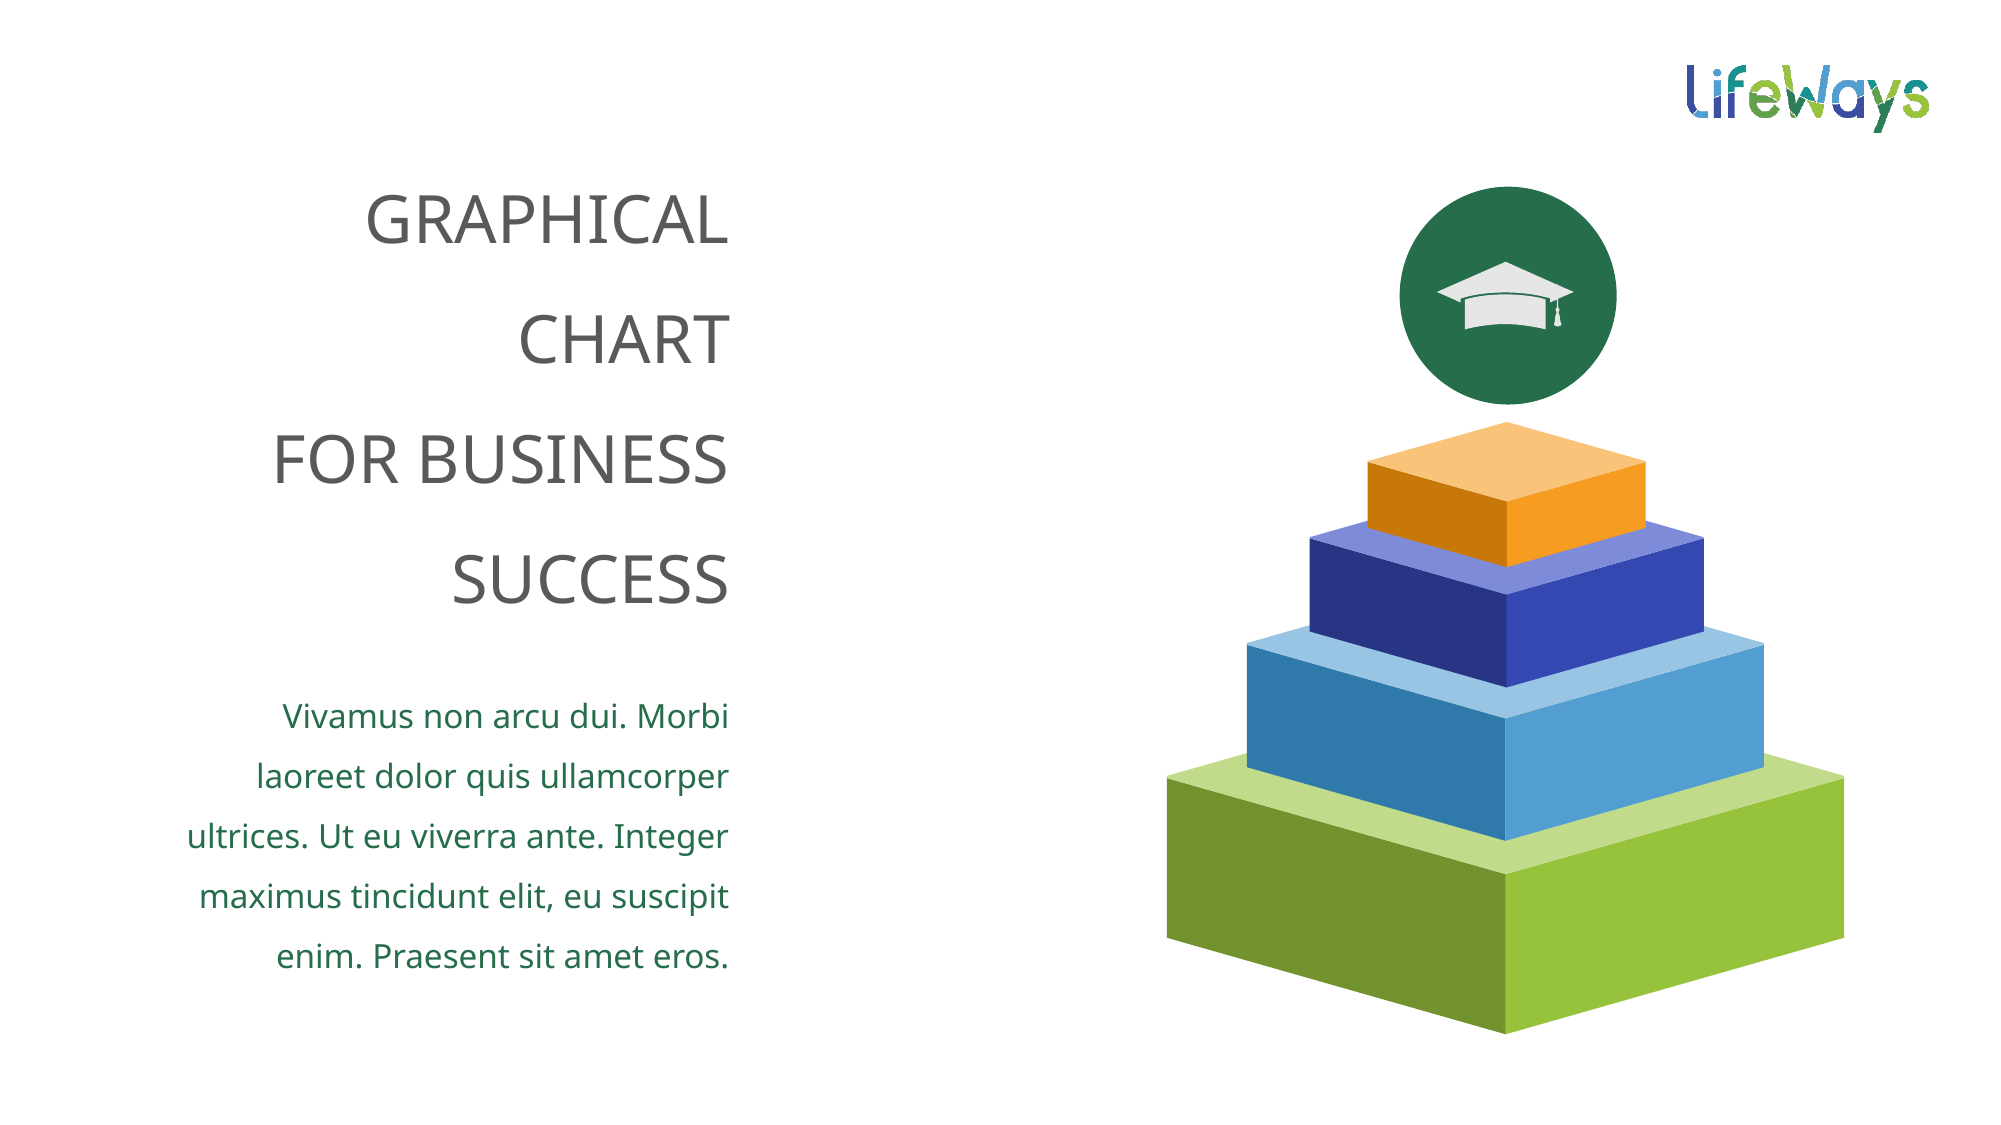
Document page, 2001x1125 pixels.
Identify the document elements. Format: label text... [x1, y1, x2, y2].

text_box Vivamus non arcu dui. Morbi laoreet dolor quis ullamcorper ultrices. Ut eu viverra ante. Integer maximus tincidunt elit, eu suscipit enim. Praesent sit amet eros. [159, 678, 746, 972]
text_box [1399, 186, 1617, 405]
picture [1687, 65, 1929, 133]
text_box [1367, 421, 1646, 568]
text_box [1436, 261, 1574, 330]
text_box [1309, 480, 1704, 688]
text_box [1246, 569, 1764, 841]
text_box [1166, 679, 1845, 1035]
text_box GRAPHICAL CHART FOR BUSINESS SUCCESS [159, 139, 746, 614]
